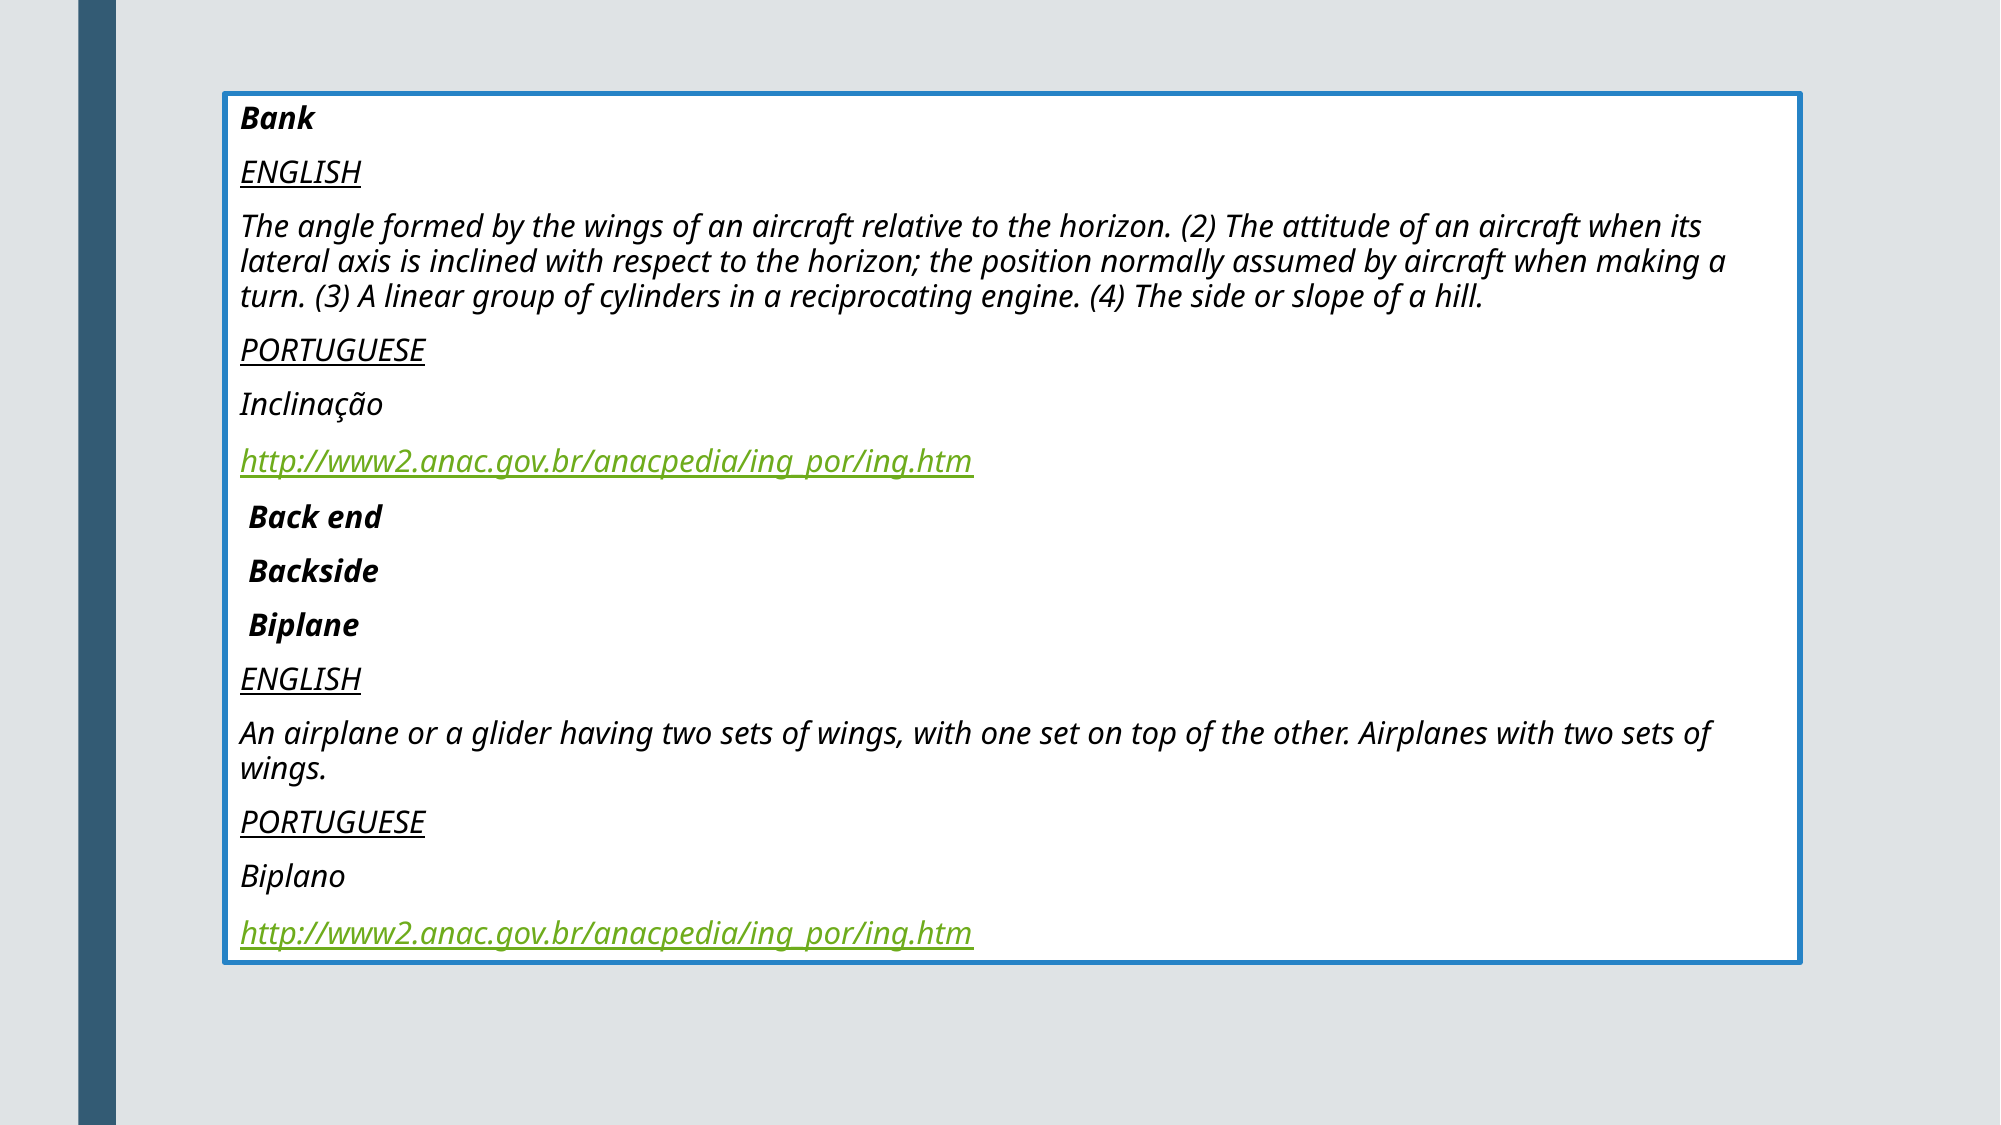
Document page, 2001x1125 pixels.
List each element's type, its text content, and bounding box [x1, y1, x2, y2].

list Bank ENGLISH The angle formed by the wings of an aircraft relative to the horizon. (2) The attitude of an aircraft when its lateral axis is inclined with respect to the horizon; the position normally assumed by aircraft when making a turn. (3) A linear group of cylinders in a reciprocating engine. (4) The side or slope of a hill. PORTUGUESE Inclinação http://www2.anac.gov.br/anacpedia/ing_por/ing.htm Back end Backside Biplane ENGLISH An airplane or a glider having two sets of wings, with one set on top of the other. Airplanes with two sets of wings. PORTUGUESE Biplano http://www2.anac.gov.br/anacpedia/ing_por/ing.htm [222, 91, 1803, 965]
